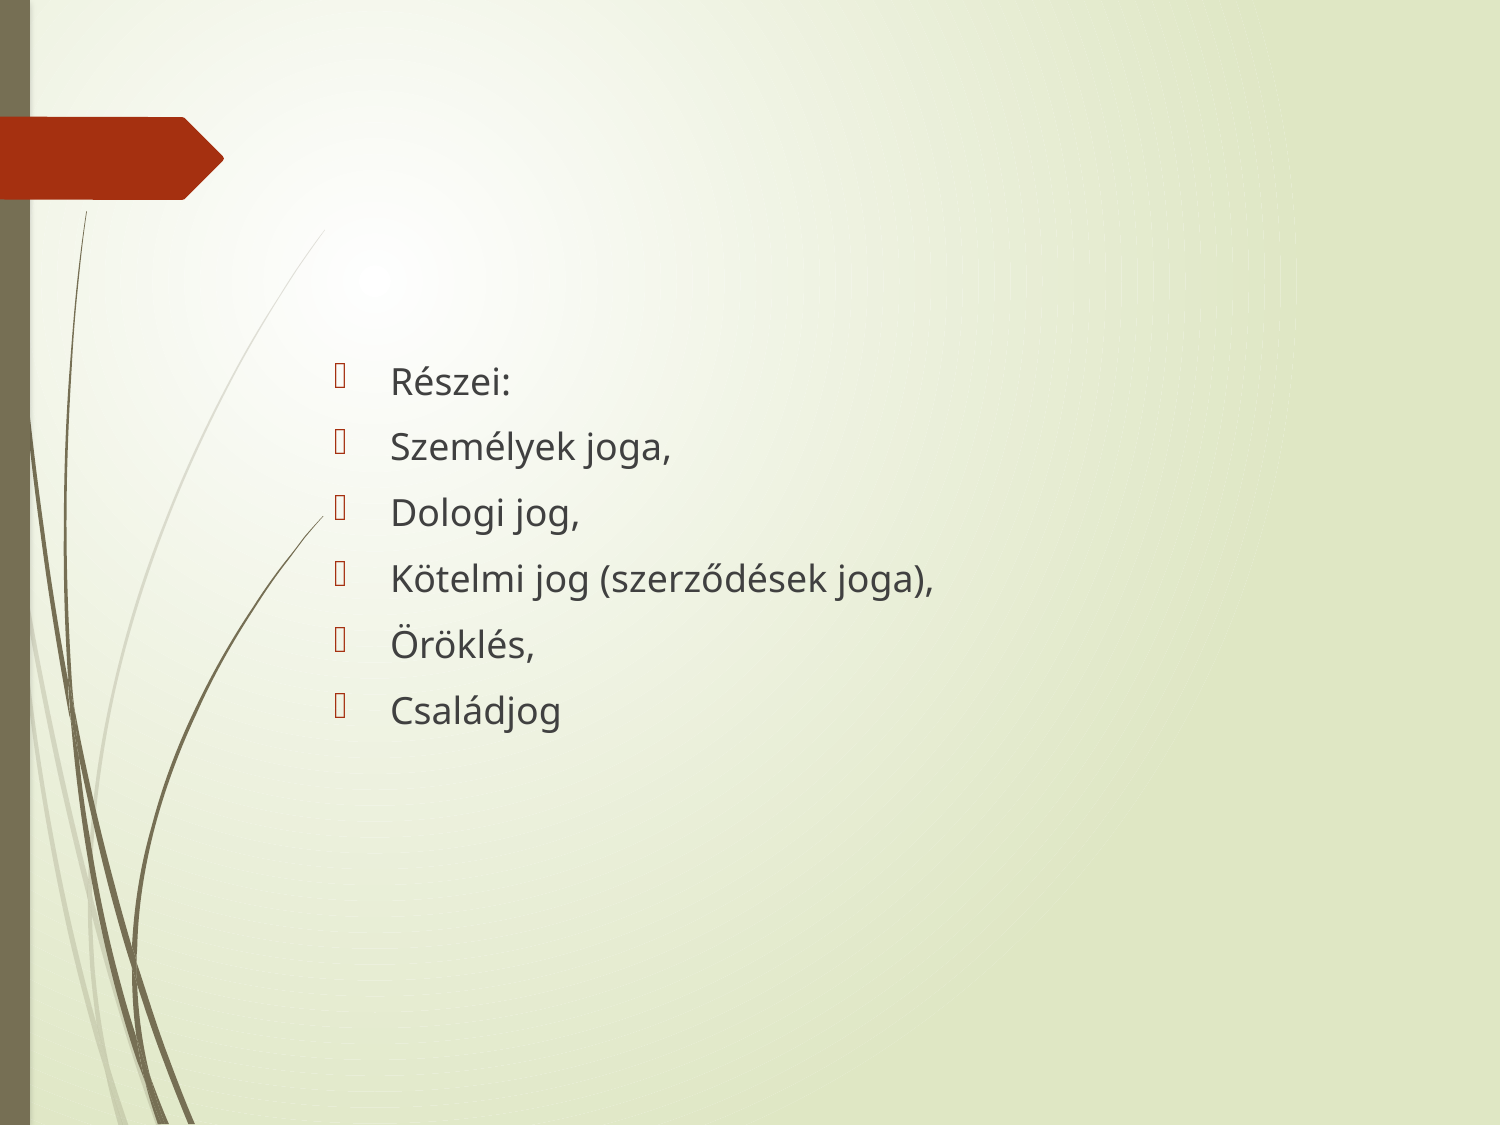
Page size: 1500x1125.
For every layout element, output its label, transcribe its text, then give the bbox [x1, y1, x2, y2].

list Részei: Személyek joga, Dologi jog, Kötelmi jog (szerződések joga), Öröklés, Családjog [318, 350, 1400, 970]
